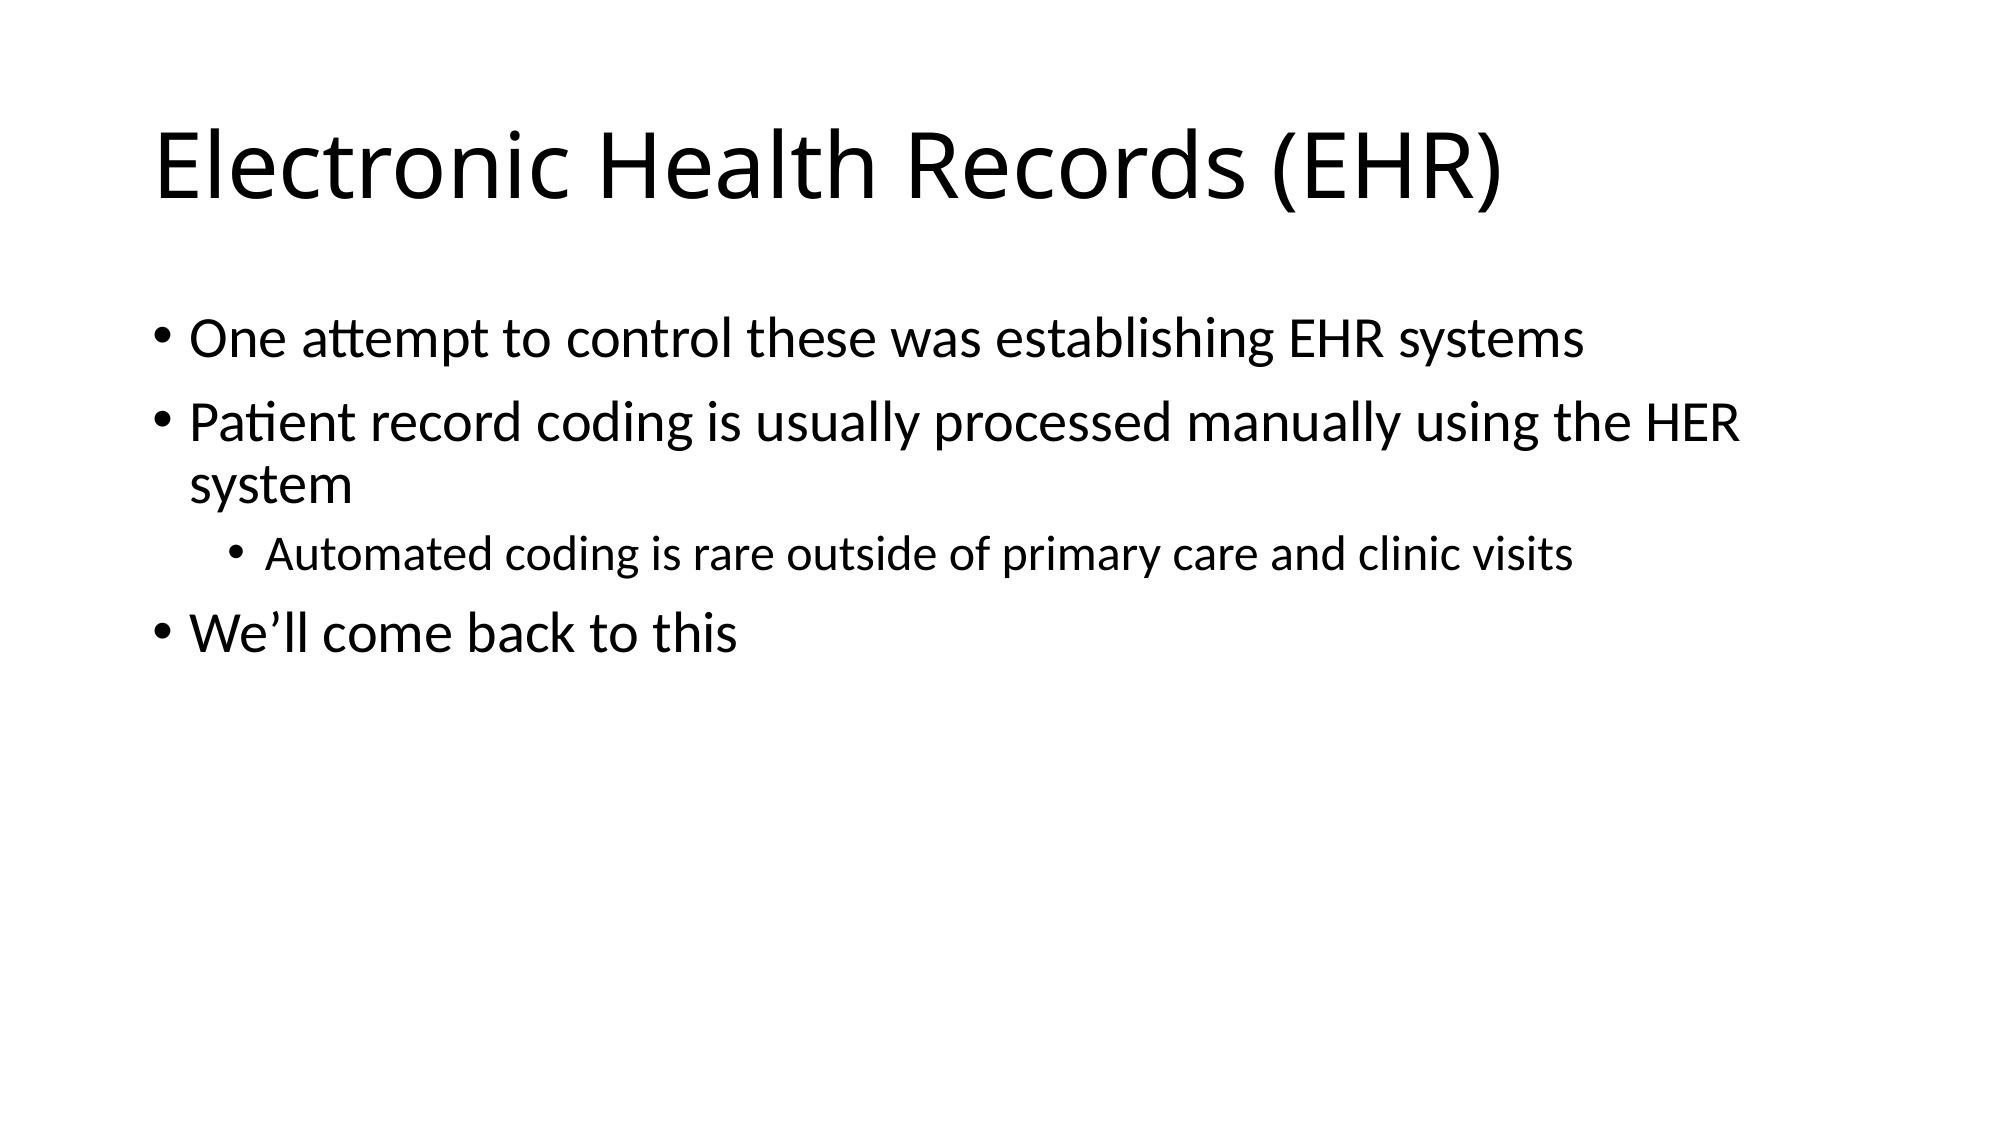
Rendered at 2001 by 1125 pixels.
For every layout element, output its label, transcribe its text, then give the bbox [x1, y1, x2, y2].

list One attempt to control these was establishing EHR systems Patient record coding is usually processed manually using the HER system Automated coding is rare outside of primary care and clinic visits We’ll come back to this [137, 299, 1863, 1014]
title Electronic Health Records (EHR) [137, 59, 1863, 278]
